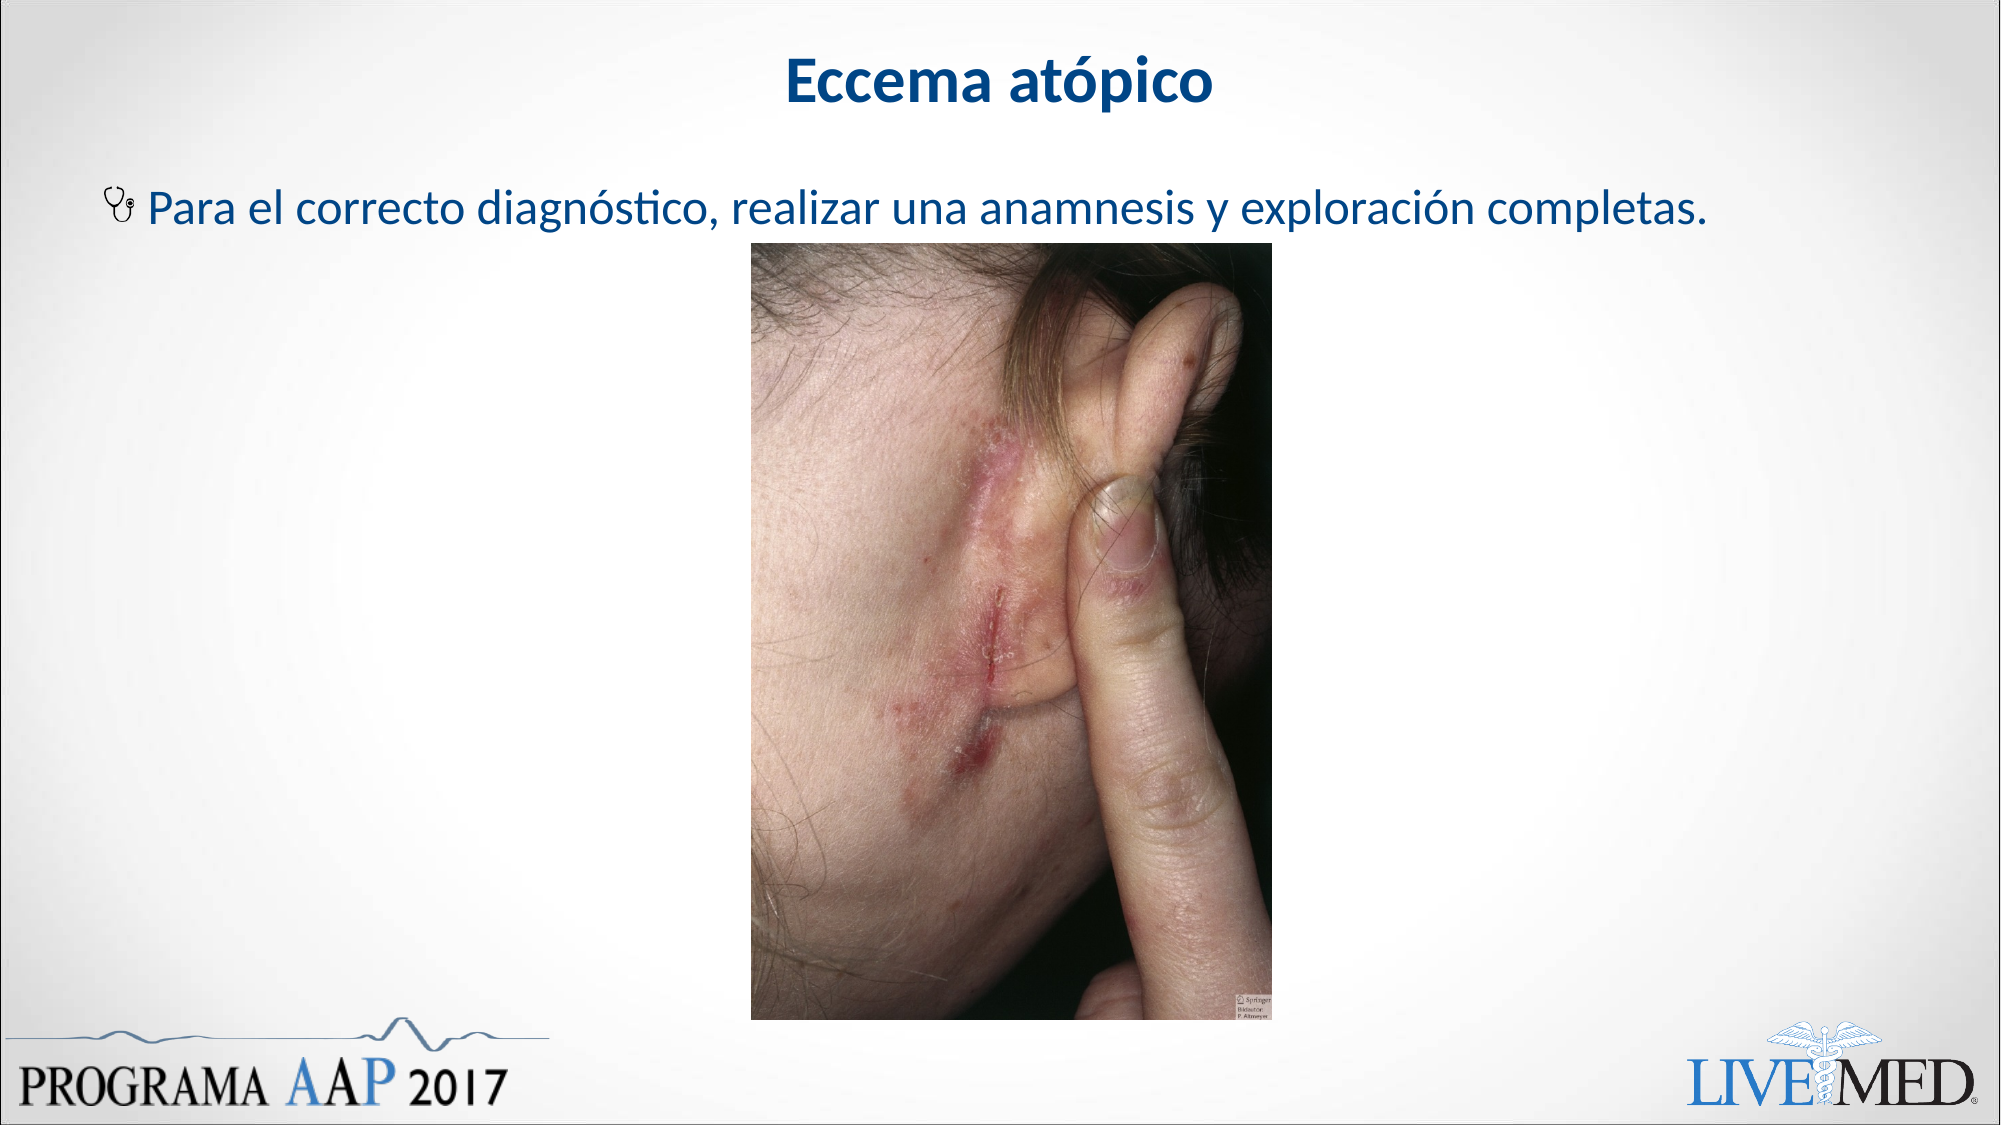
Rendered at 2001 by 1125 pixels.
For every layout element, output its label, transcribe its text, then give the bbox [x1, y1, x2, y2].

picture [104, 186, 134, 222]
title Eccema atópico [99, 26, 1900, 126]
picture [0, 0, 2001, 1125]
list Para el correcto diagnóstico, realizar una anamnesis y exploración completas. [0, 166, 1900, 920]
